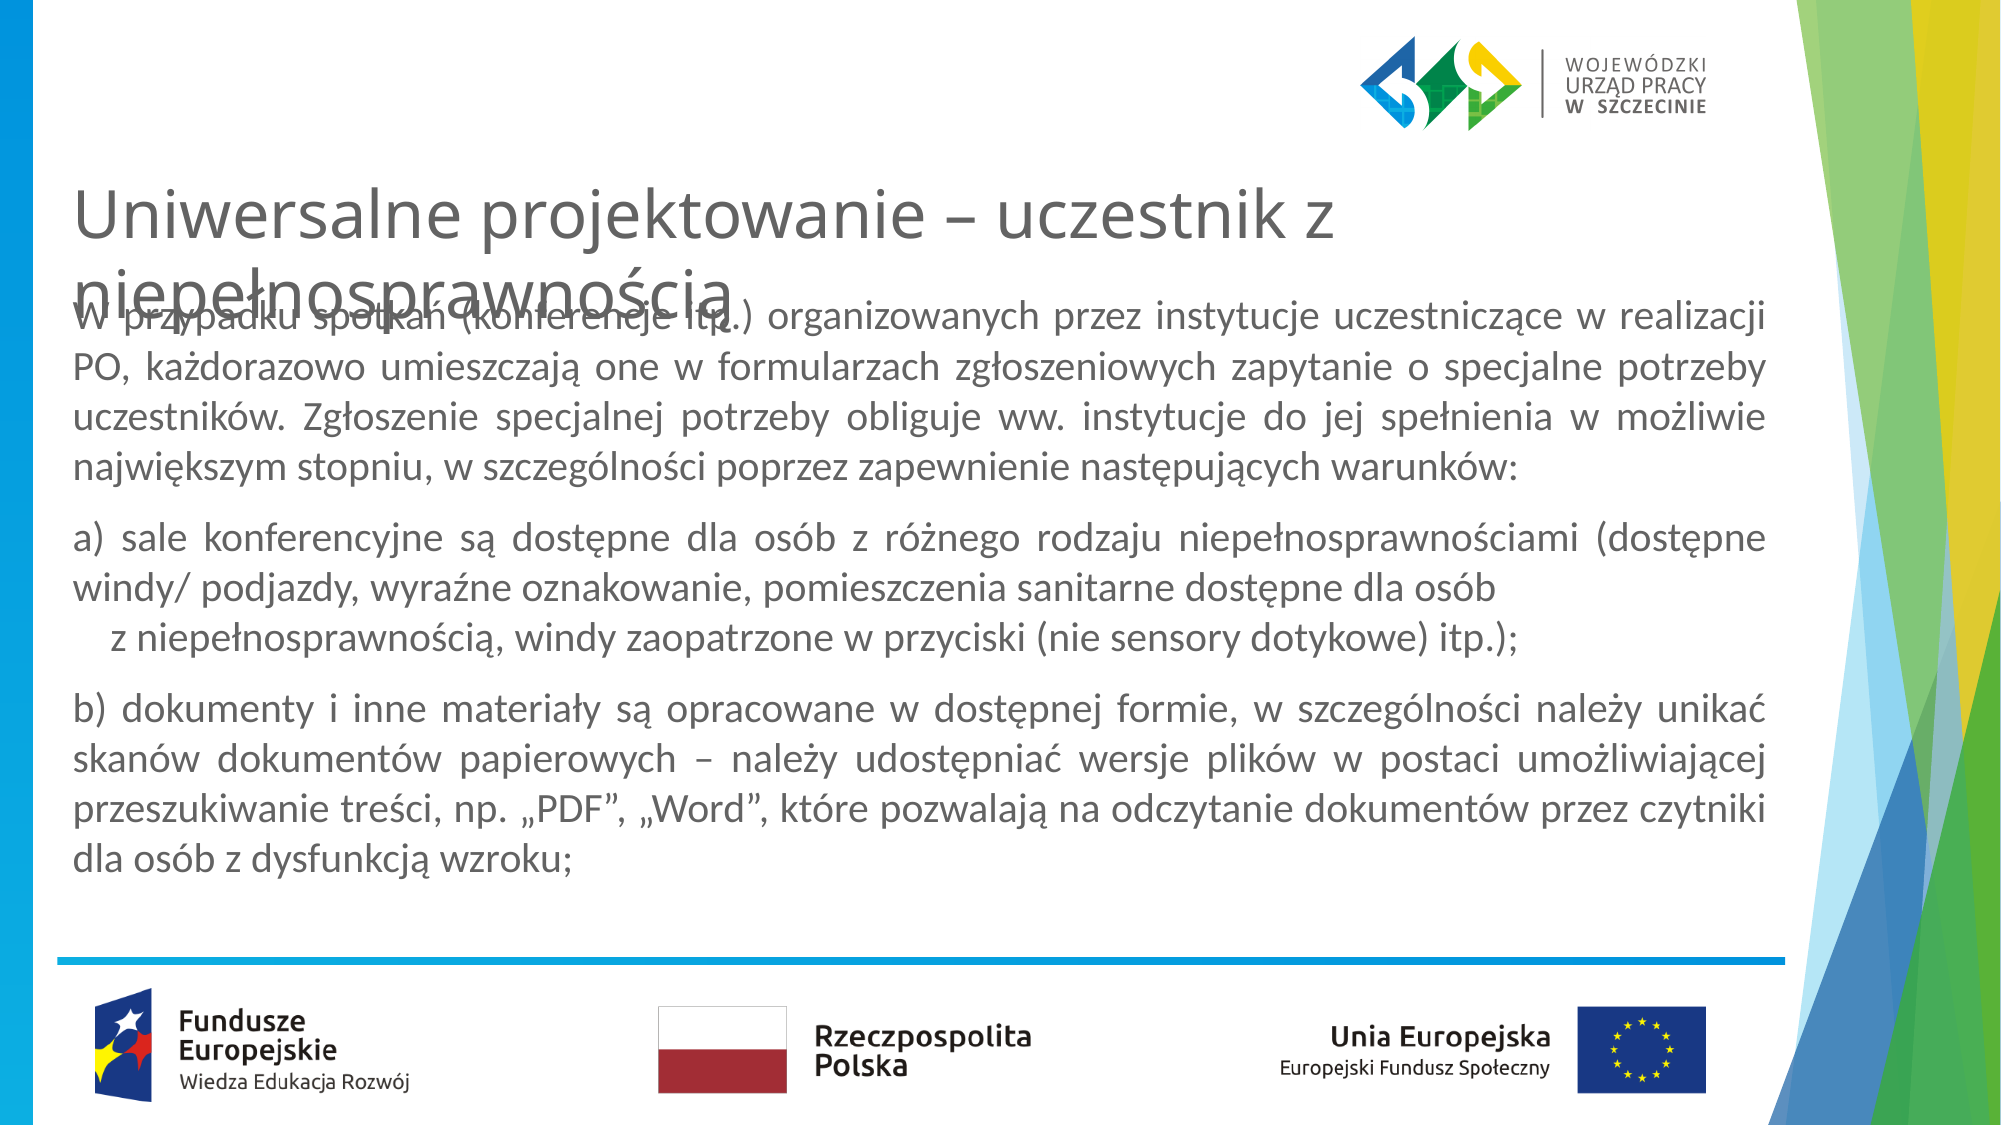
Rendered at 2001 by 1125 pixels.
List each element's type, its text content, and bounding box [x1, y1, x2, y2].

picture [95, 988, 1706, 1102]
title Uniwersalne projektowanie – uczestnik z niepełnosprawnością [57, 164, 1818, 340]
picture [1360, 36, 1706, 131]
list W przypadku spotkań (konferencje itp.) organizowanych przez instytucje uczestniczące w realizacji PO, każdorazowo umieszczają one w formularzach zgłoszeniowych zapytanie o specjalne potrzeby uczestników. Zgłoszenie specjalnej potrzeby obliguje ww. instytucje do jej spełnienia w możliwie największym stopniu, w szczególności poprzez zapewnienie następujących warunków: a) sale konferencyjne są dostępne dla osób z różnego rodzaju niepełnosprawnościami (dostępne windy/ podjazdy, wyraźne oznakowanie, pomieszczenia sanitarne dostępne dla osób z niepełnosprawnością, windy zaopatrzone w przyciski (nie sensory dotykowe) itp.); b) dokumenty i inne materiały są opracowane w dostępnej formie, w szczególności należy unikać skanów dokumentów papierowych – należy udostępniać wersje plików w postaci umożliwiającej przeszukiwanie treści, np. „PDF”, „Word”, które pozwalają na odczytanie dokumentów przez czytniki dla osób z dysfunkcją wzroku; [57, 340, 1783, 958]
